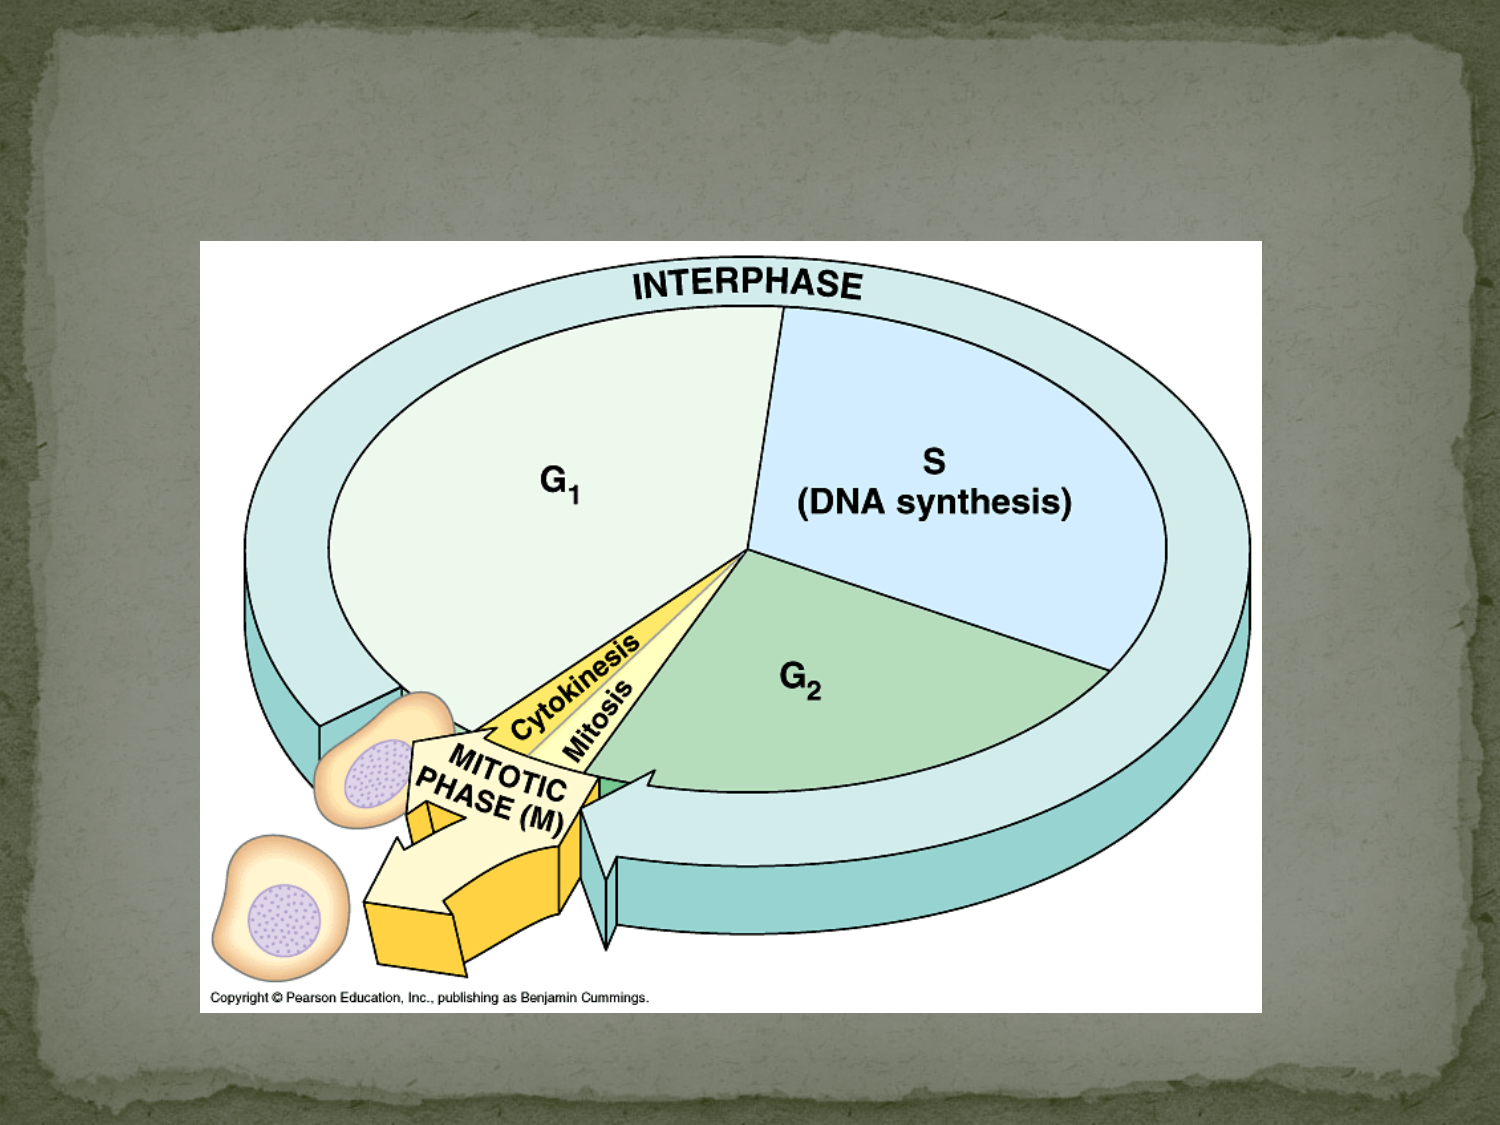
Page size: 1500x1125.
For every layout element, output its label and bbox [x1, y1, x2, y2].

list [202, 244, 1260, 1011]
